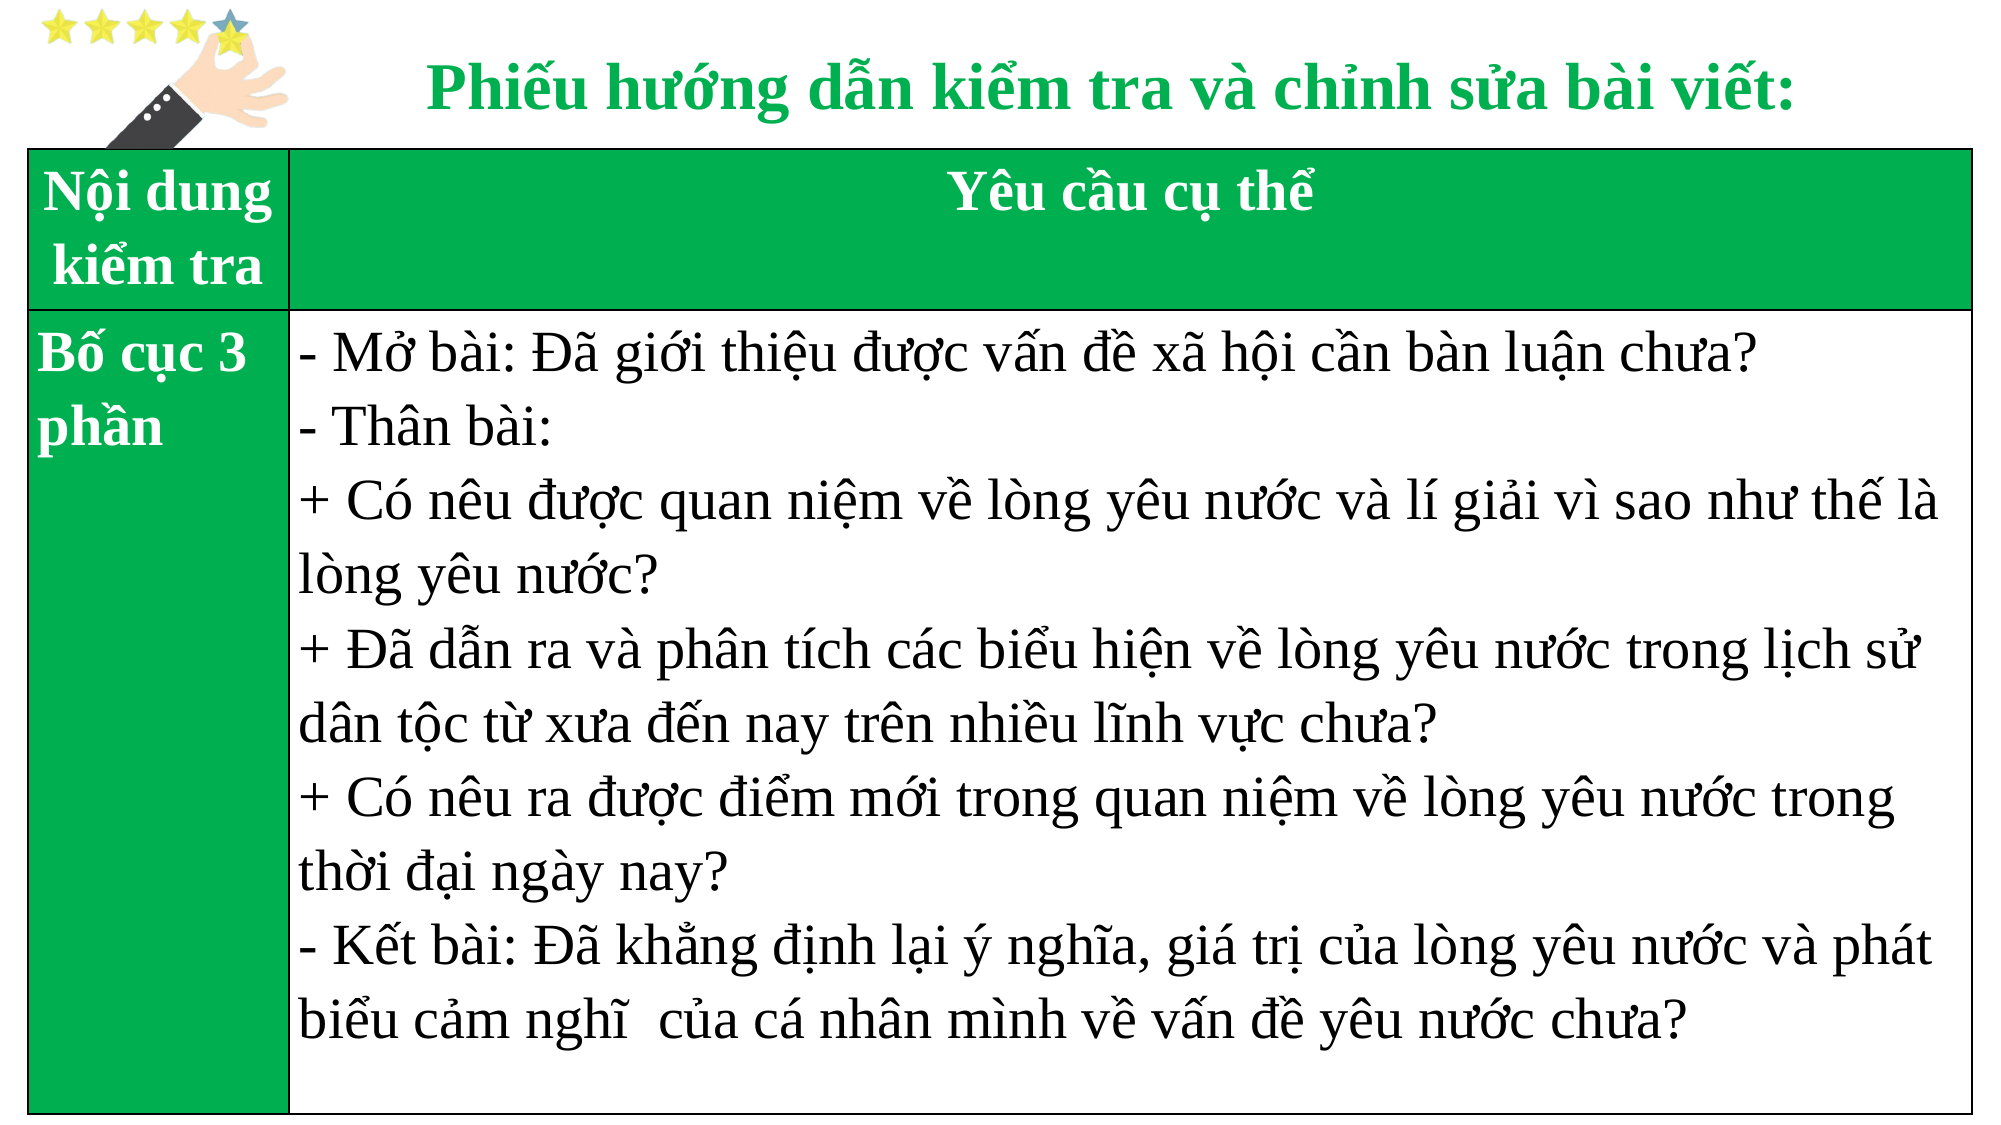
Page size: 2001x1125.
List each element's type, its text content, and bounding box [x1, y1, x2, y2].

table_header Yêu cầu cụ thể [290, 150, 1971, 309]
picture [0, 0, 290, 149]
text_box Phiếu hướng dẫn kiểm tra và chỉnh sửa bài viết: [404, 23, 1822, 130]
table_cell - Mở bài: Đã giới thiệu được vấn đề xã hội cần bàn luận chưa? - Thân bài: + Có nêu được quan niệm về lòng yêu nước và lí giải vì sao như thế là lòng yêu nước? + Đã dẫn ra và phân tích các biểu hiện về lòng yêu nước trong lịch sử dân tộc từ xưa đến nay trên nhiều lĩnh vực chưa? + Có nêu ra được điểm mới trong quan niệm về lòng yêu nước trong thời đại ngày nay? - Kết bài: Đã khẳng định lại ý nghĩa, giá trị của lòng yêu nước và phát biểu cảm nghĩ của cá nhân mình về vấn đề yêu nước chưa? [290, 311, 1971, 1113]
table_header Nội dung kiểm tra [29, 150, 288, 309]
table_cell Bố cục 3 phần [29, 311, 288, 1113]
